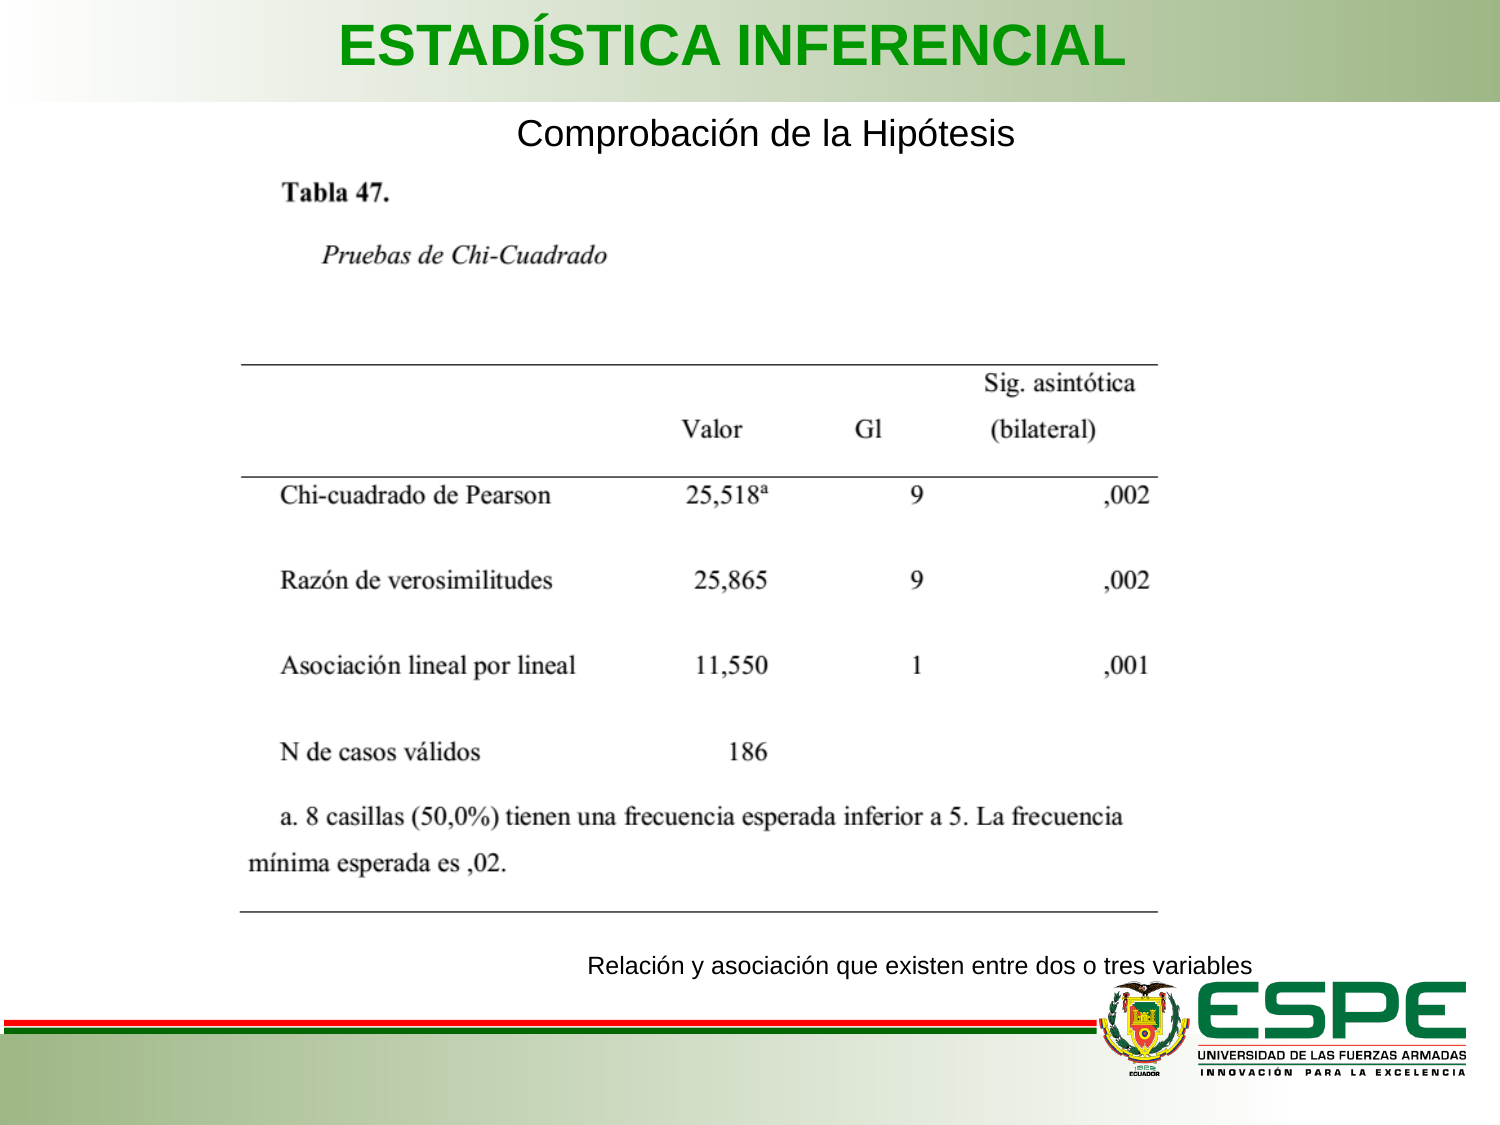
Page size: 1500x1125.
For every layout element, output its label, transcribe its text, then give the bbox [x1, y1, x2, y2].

picture [218, 171, 1211, 945]
text_box Relación y asociación que existen entre dos o tres variables [572, 941, 1299, 987]
text_box ESTADÍSTICA INFERENCIAL [323, 0, 1143, 85]
picture [1099, 981, 1466, 1076]
text_box Comprobación de la Hipótesis [501, 101, 1093, 162]
